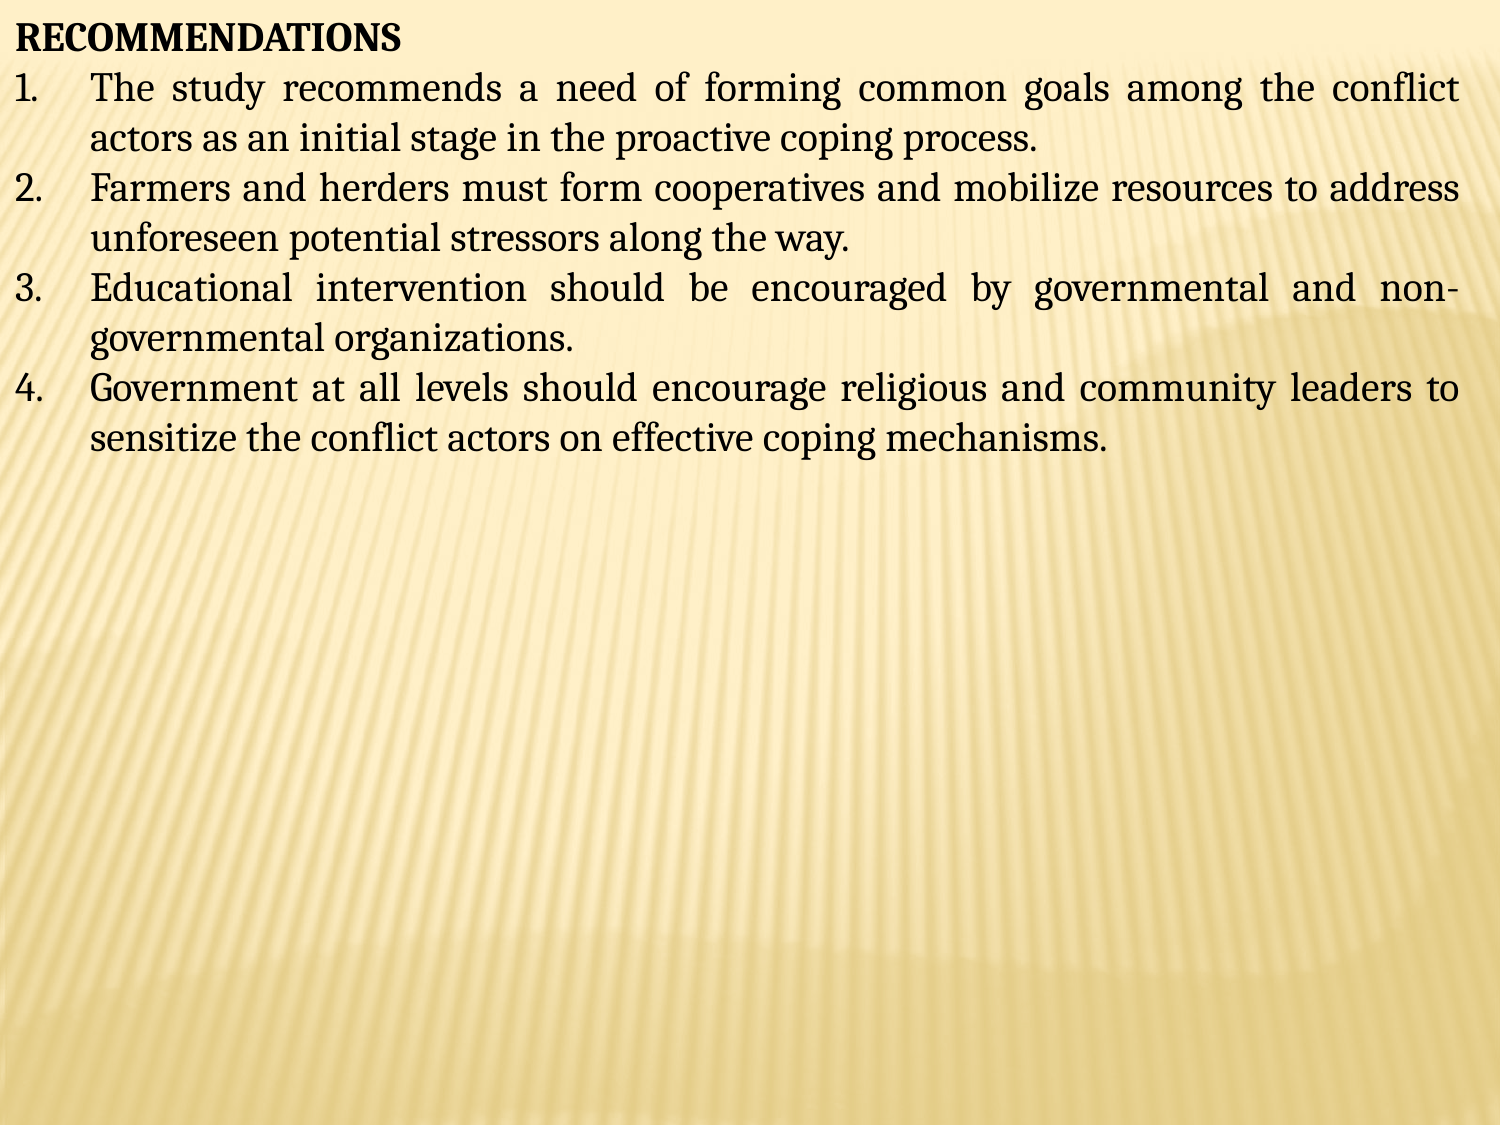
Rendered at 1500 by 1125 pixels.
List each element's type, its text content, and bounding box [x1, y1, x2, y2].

text_box RECOMMENDATIONS The study recommends a need of forming common goals among the conflict actors as an initial stage in the proactive coping process. Farmers and herders must form cooperatives and mobilize resources to address unforeseen potential stressors along the way. Educational intervention should be encouraged by governmental and non-governmental organizations. Government at all levels should encourage religious and community leaders to sensitize the conflict actors on effective coping mechanisms. [0, 2, 1475, 468]
